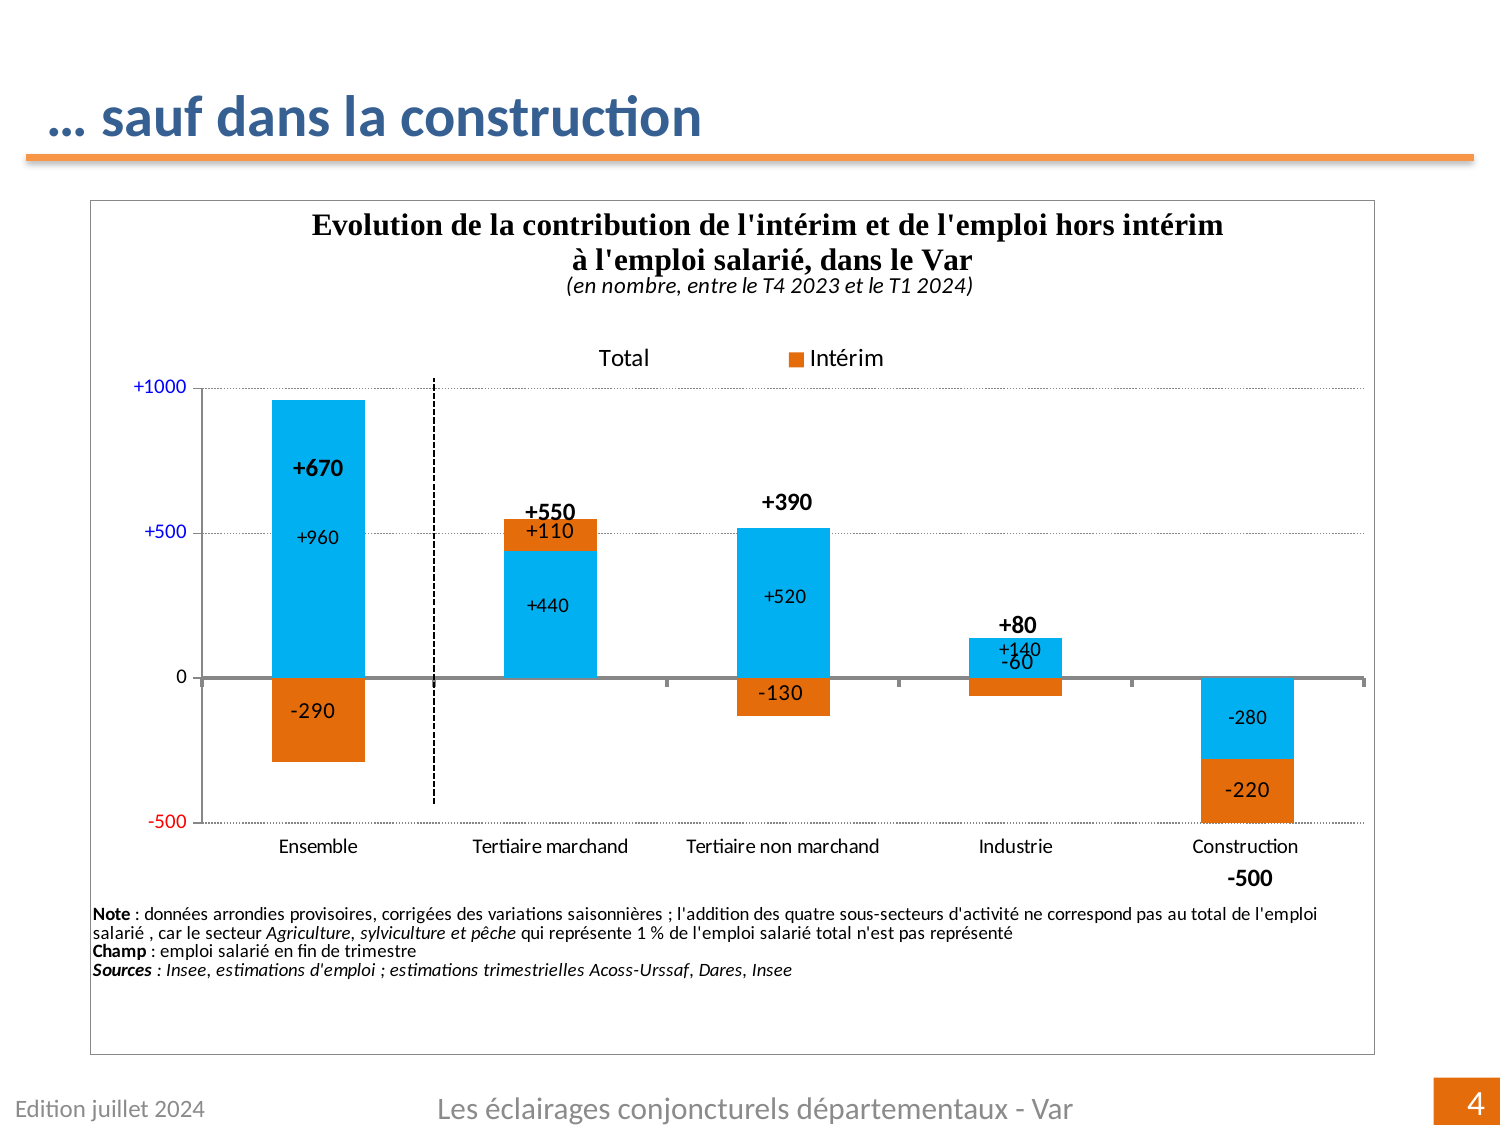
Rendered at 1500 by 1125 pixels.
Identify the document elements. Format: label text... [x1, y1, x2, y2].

chart [89, 199, 1375, 1055]
slide_number 4 [1433, 1077, 1500, 1125]
footer Les éclairages conjoncturels départementaux - Var [379, 1077, 1133, 1125]
slide_number Edition juillet 2024 [0, 1077, 350, 1125]
text_box … sauf dans la construction [32, 70, 1481, 155]
